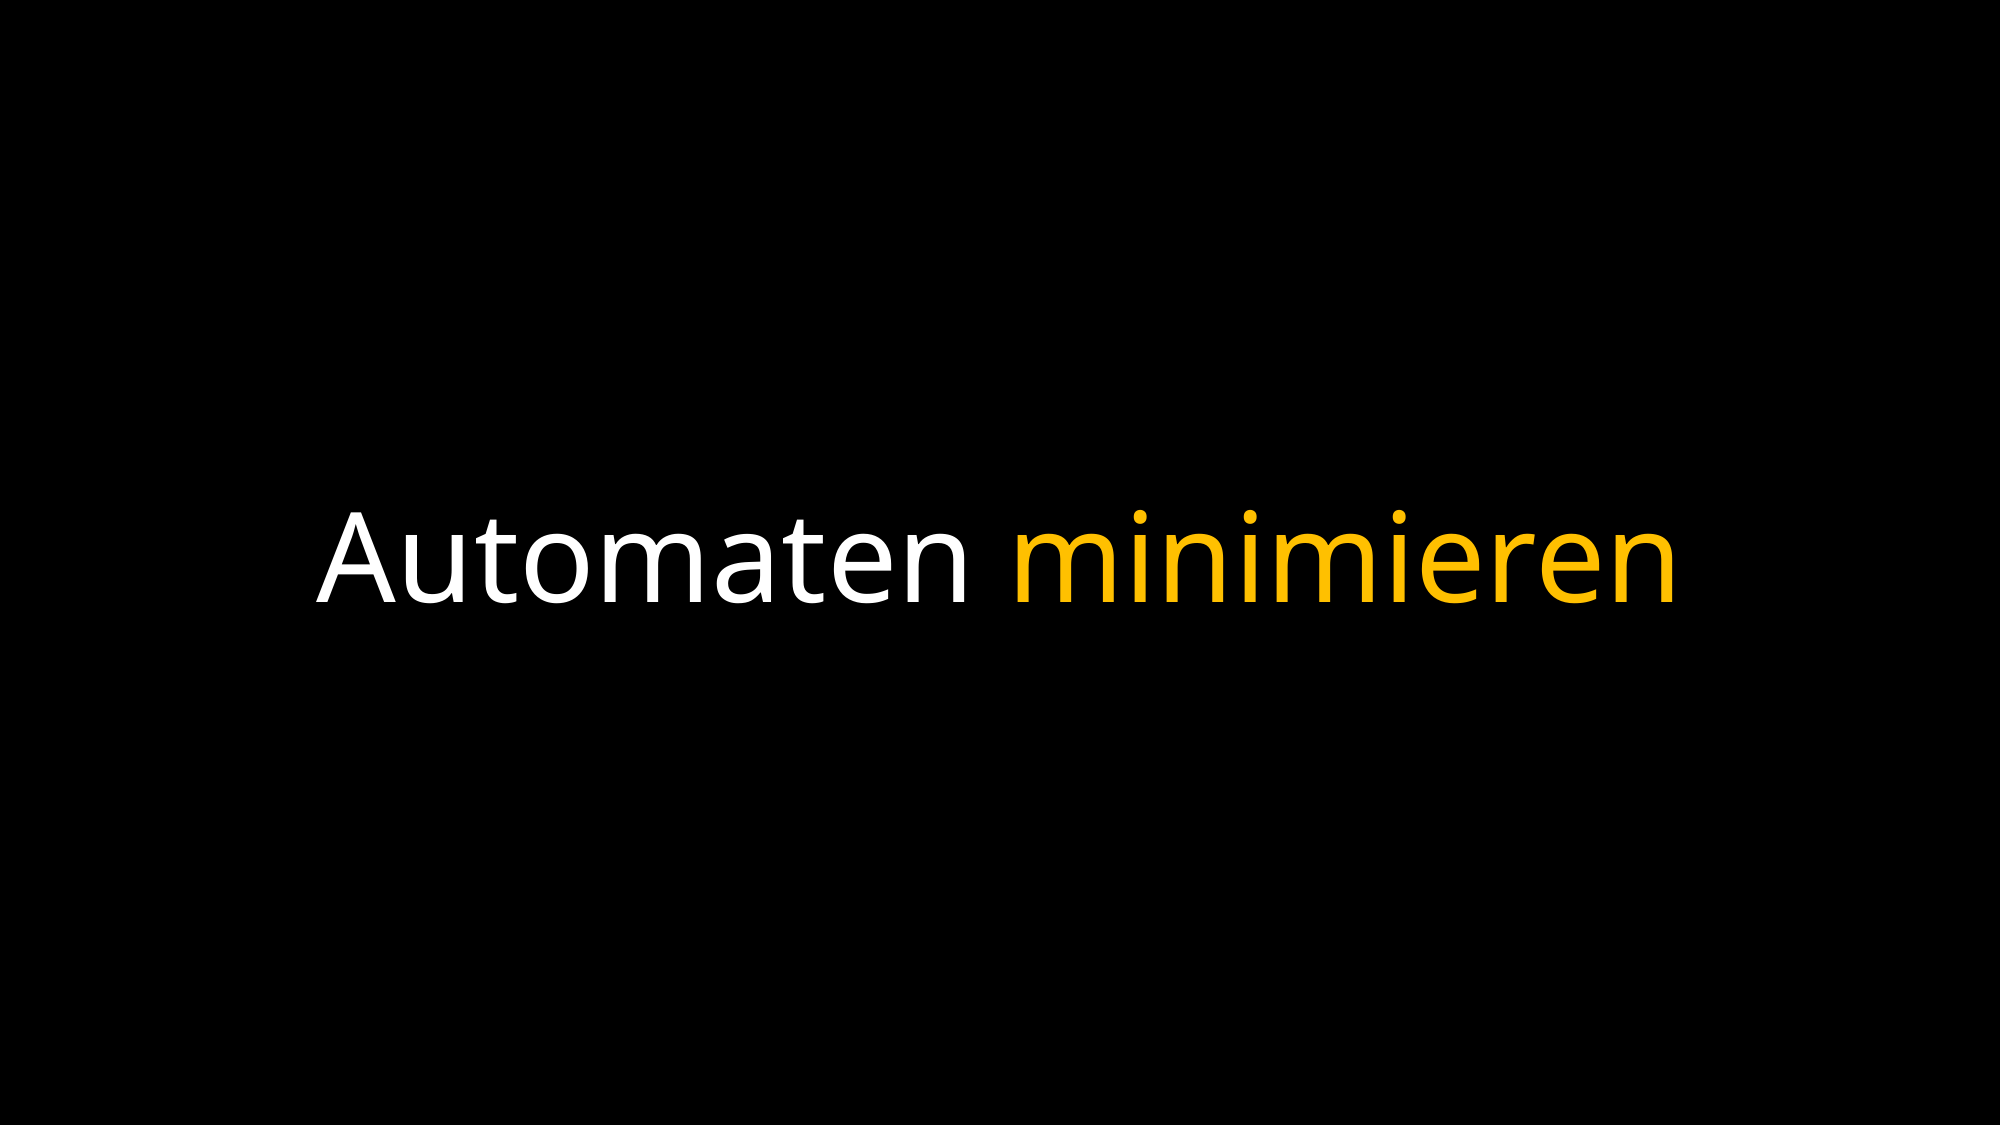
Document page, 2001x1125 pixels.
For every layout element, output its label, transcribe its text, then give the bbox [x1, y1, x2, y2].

list Automaten minimieren [22, 167, 1978, 957]
